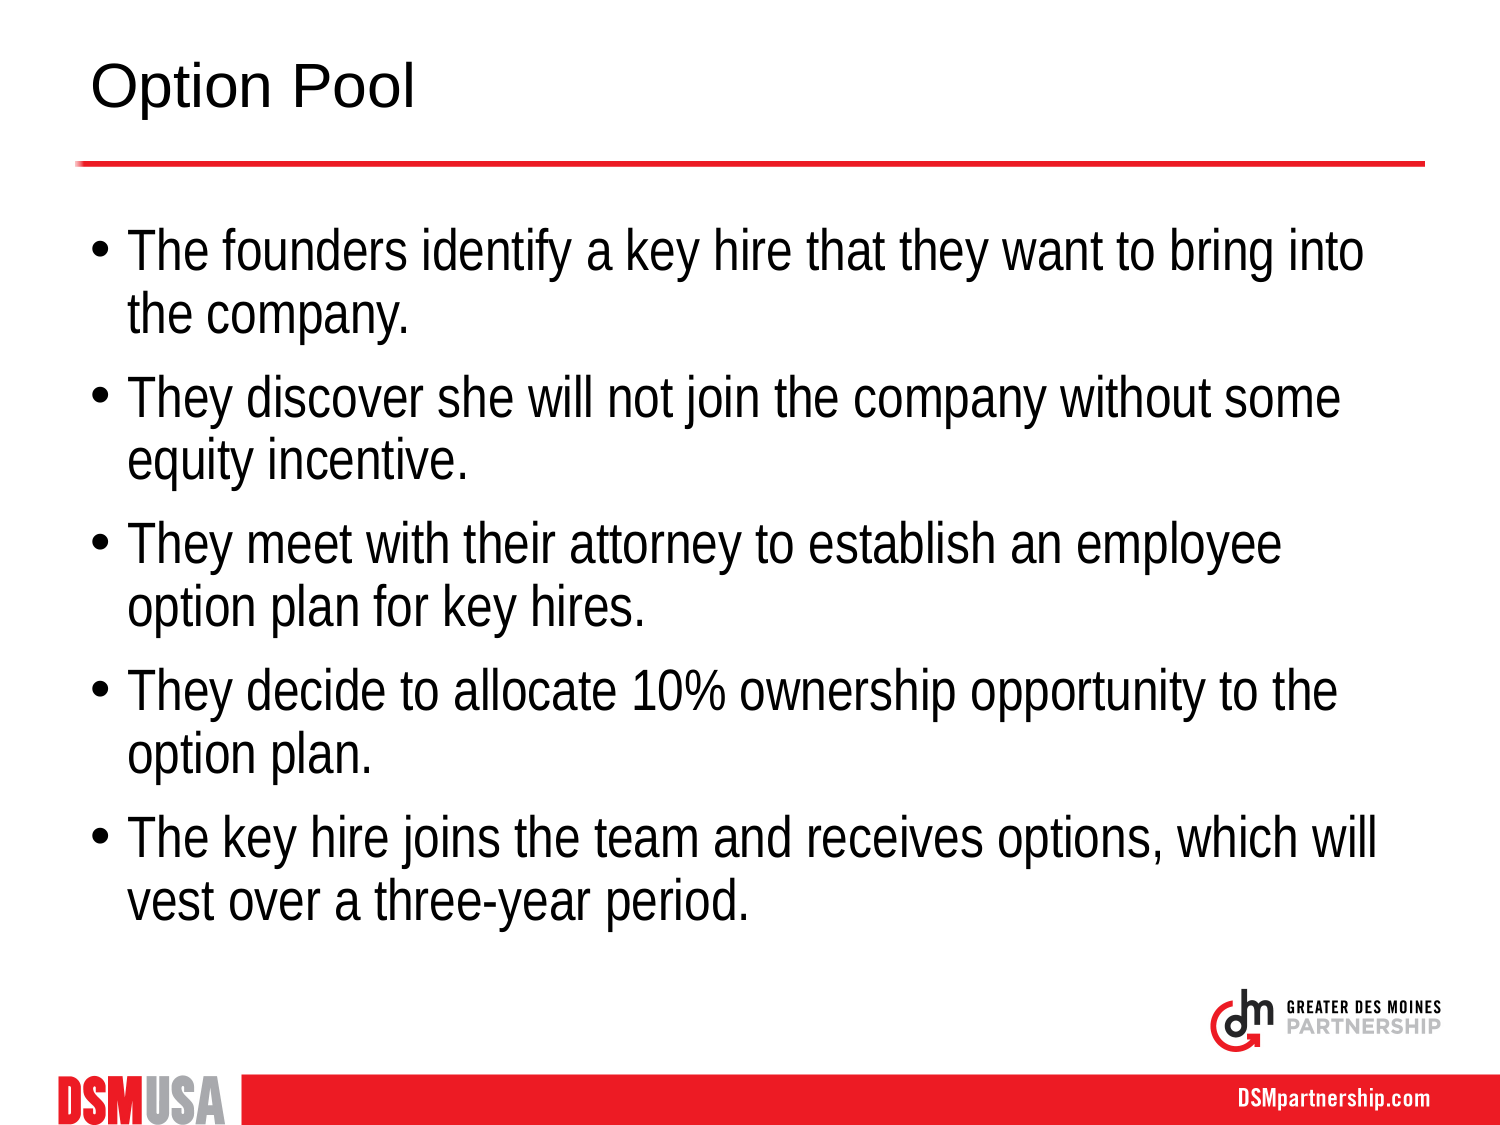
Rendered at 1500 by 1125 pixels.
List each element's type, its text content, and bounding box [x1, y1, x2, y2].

list The founders identify a key hire that they want to bring into the company. They discover she will not join the company without some equity incentive. They meet with their attorney to establish an employee option plan for key hires. They decide to allocate 10% ownership opportunity to the option plan. The key hire joins the team and receives options, which will vest over a three-year period. [75, 212, 1425, 981]
title Option Pool [75, 45, 1425, 162]
picture [0, 0, 1500, 1125]
